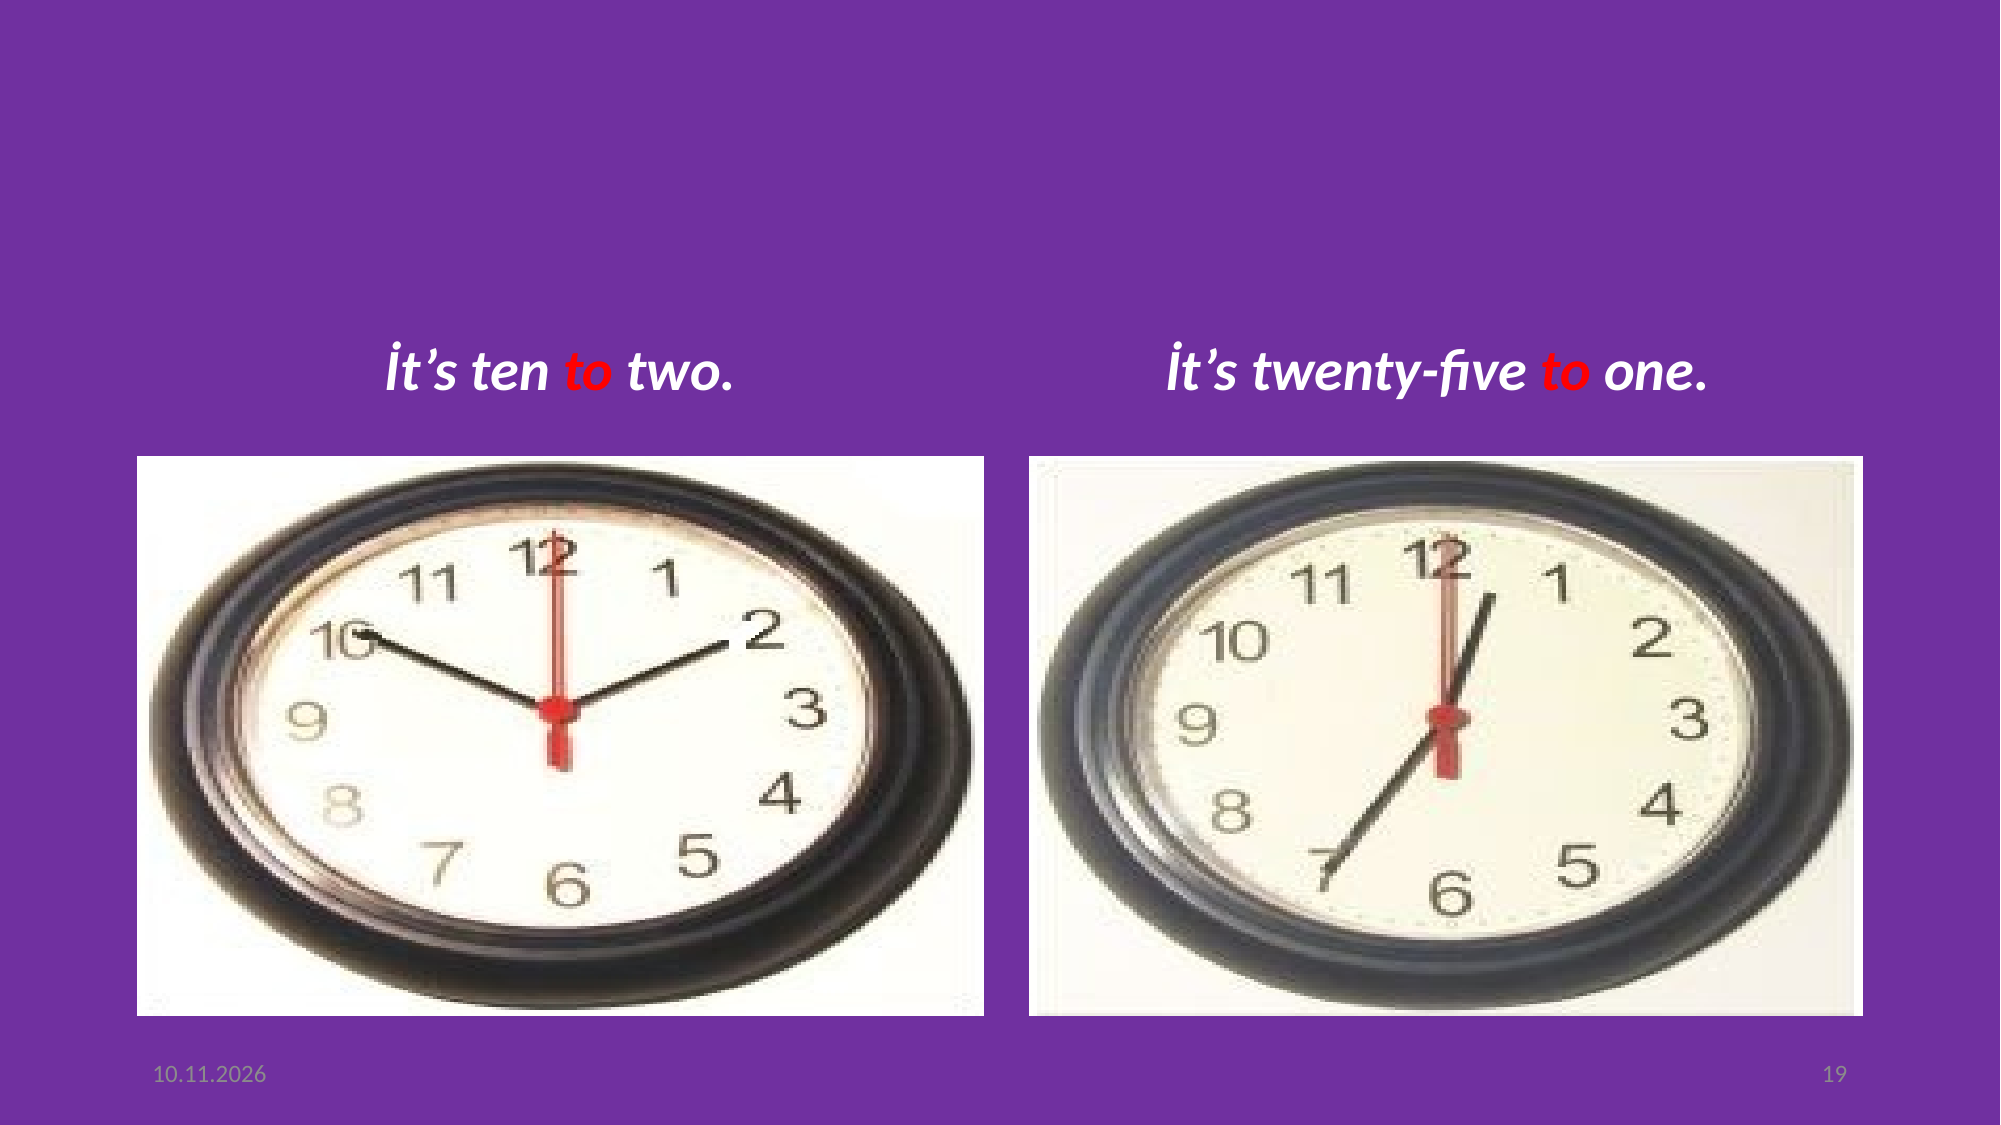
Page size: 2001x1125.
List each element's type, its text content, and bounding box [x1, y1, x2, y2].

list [137, 456, 984, 1016]
list İt’s twenty-five to one. [1012, 275, 1863, 411]
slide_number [137, 1042, 588, 1103]
list İt’s ten to two. [137, 275, 984, 411]
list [1029, 456, 1863, 1016]
slide_number 19 [1412, 1042, 1863, 1103]
